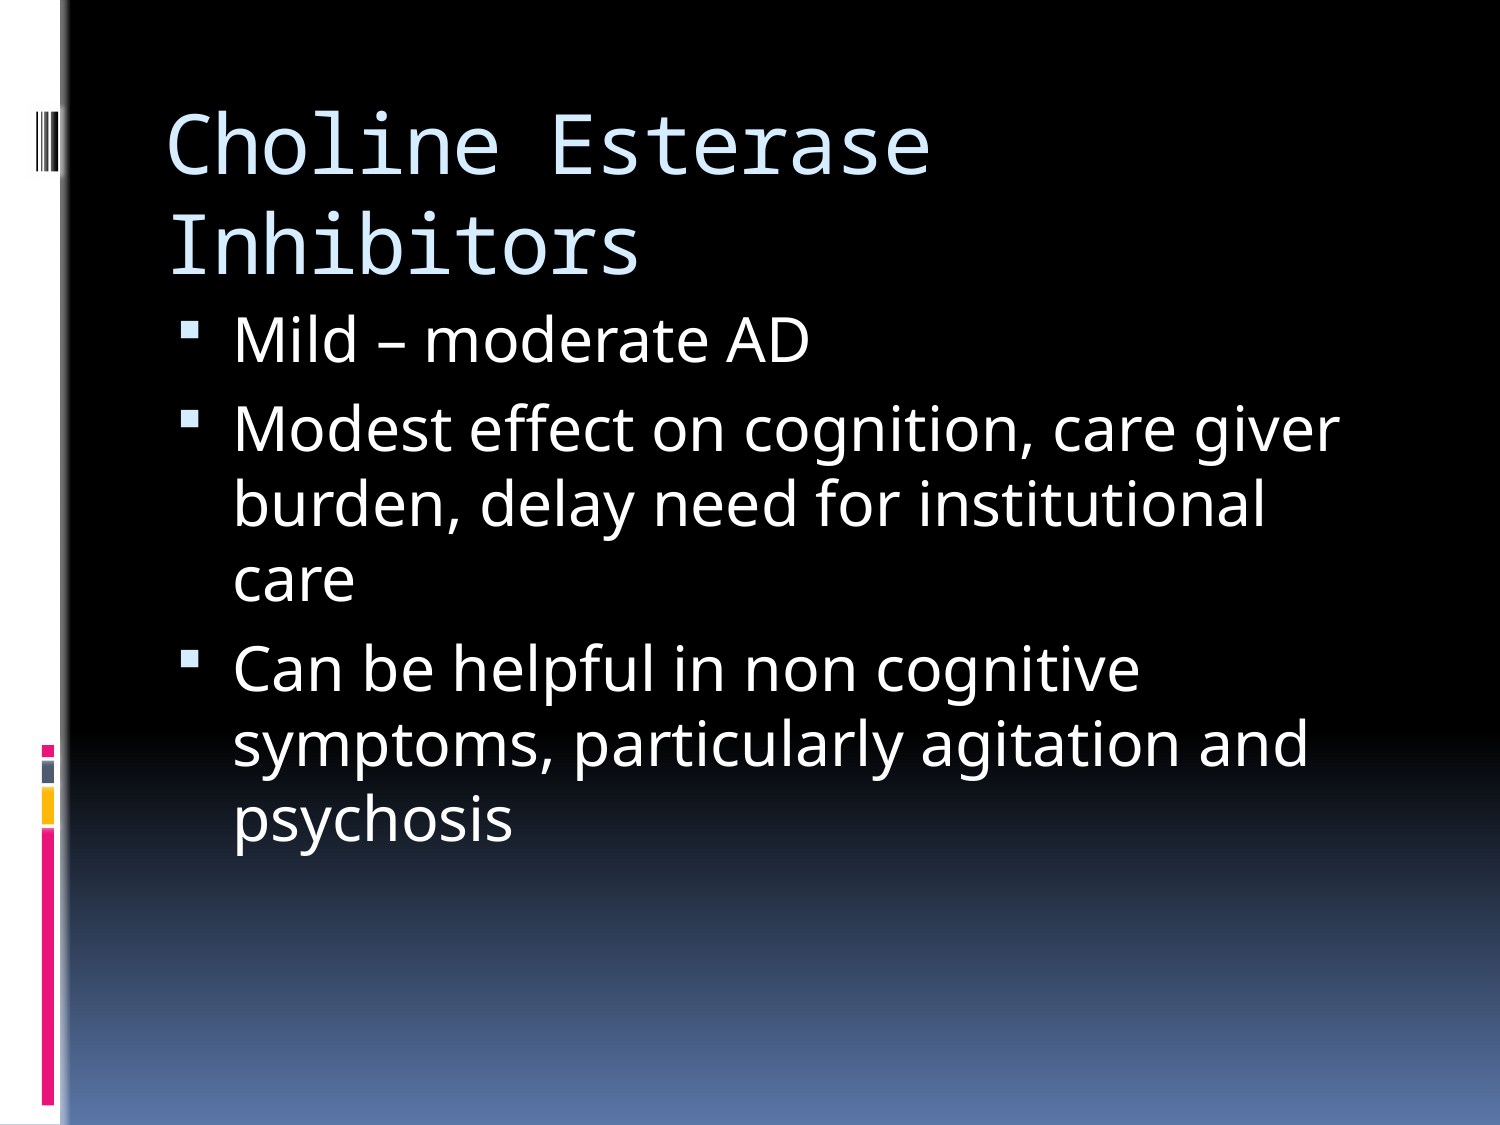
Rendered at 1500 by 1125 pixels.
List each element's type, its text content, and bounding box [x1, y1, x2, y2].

list Mild – moderate AD Modest effect on cognition, care giver burden, delay need for institutional care Can be helpful in non cognitive symptoms, particularly agitation and psychosis [150, 292, 1425, 1043]
title Choline Esterase Inhibitors [150, 83, 1425, 234]
